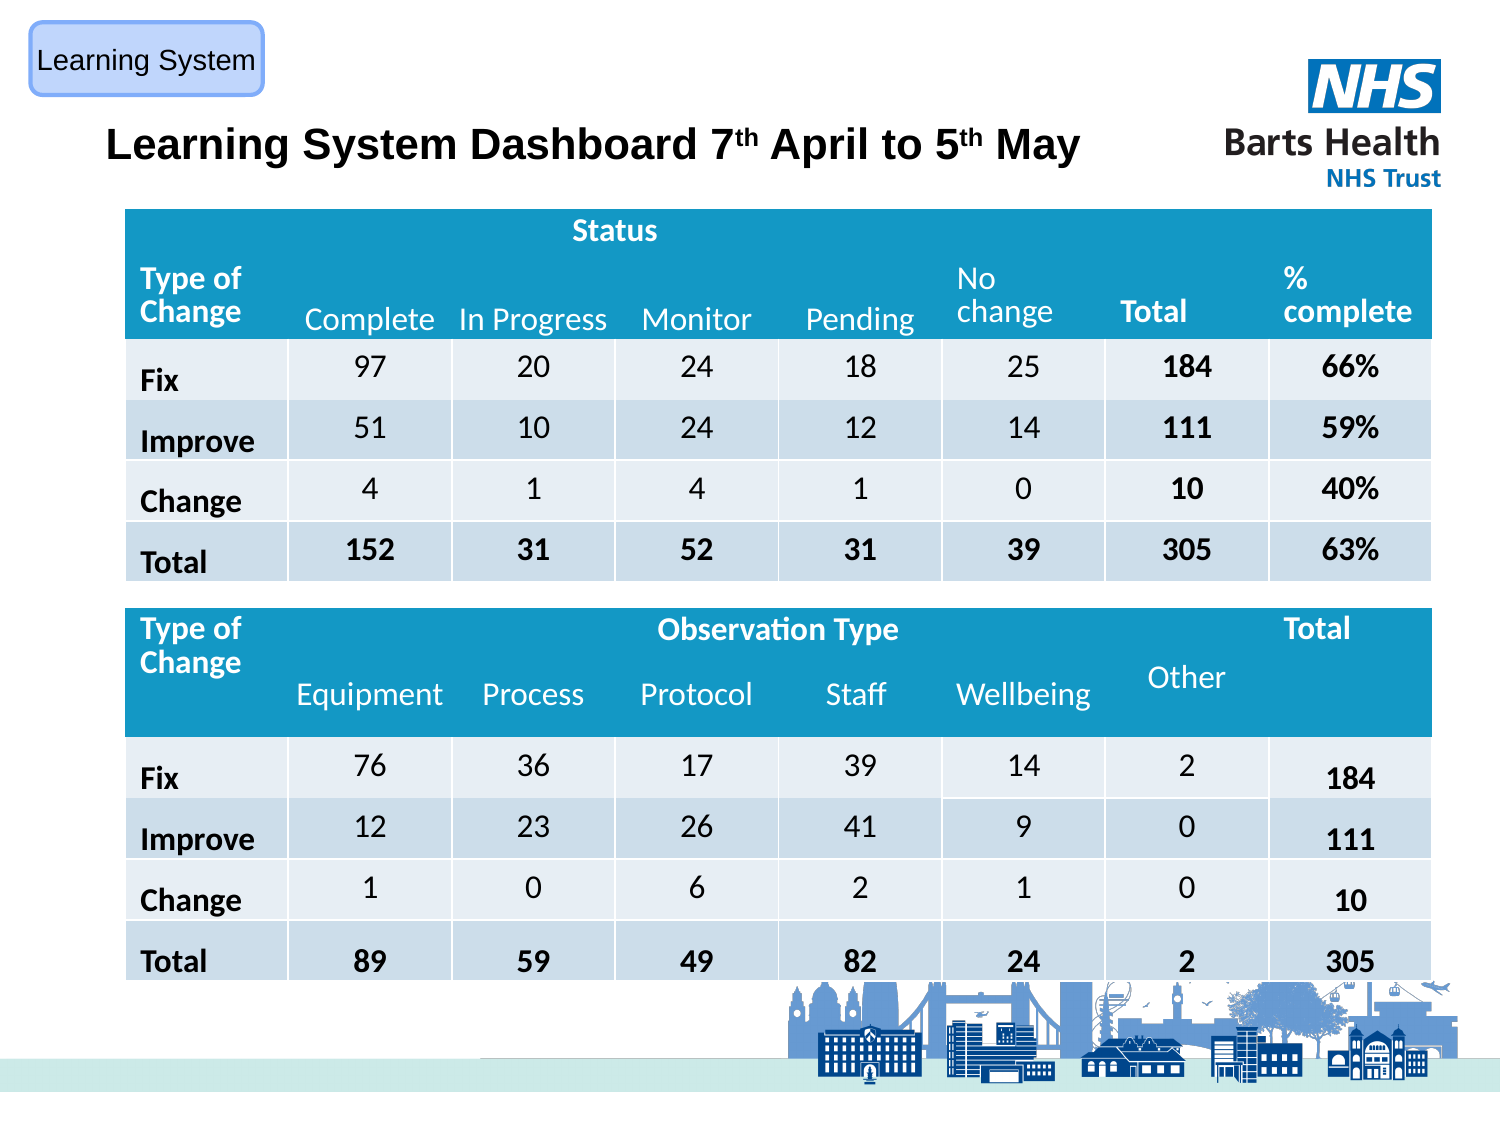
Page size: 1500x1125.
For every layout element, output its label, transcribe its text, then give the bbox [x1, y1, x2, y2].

table_header % complete [1269, 209, 1432, 339]
table_header Type of Change [125, 209, 288, 339]
table_cell Equipment [288, 656, 452, 737]
table_cell 40% [1270, 461, 1431, 520]
table_cell 24 [616, 400, 778, 459]
table_cell 14 [943, 400, 1104, 459]
table_cell 51 [289, 400, 451, 459]
table_header Total [1105, 209, 1269, 339]
table_cell 26 [616, 798, 778, 858]
table_cell 2 [779, 860, 941, 919]
table_header Type of Change [125, 608, 288, 737]
table_cell 59 [453, 921, 614, 980]
table_cell 111 [1106, 400, 1268, 459]
table_cell 66% [1270, 339, 1431, 400]
table_cell 52 [616, 522, 778, 581]
table_cell 41 [779, 798, 941, 858]
table_cell Monitor [615, 257, 779, 339]
table_cell Wellbeing [942, 656, 1105, 737]
list Learning System Dashboard 7th April to 5th May [105, 116, 1358, 170]
table_cell 49 [616, 921, 778, 980]
table_cell Change [126, 860, 287, 919]
table_cell 97 [289, 339, 451, 400]
text_box Learning System [28, 20, 265, 98]
table_cell Fix [126, 737, 287, 798]
table_cell Protocol [615, 656, 779, 737]
table_cell 31 [453, 522, 614, 581]
table_cell 23 [453, 798, 614, 858]
table_cell 1 [779, 461, 941, 520]
table_cell 39 [779, 737, 941, 798]
picture [0, 934, 1500, 1092]
table_cell 0 [453, 860, 614, 919]
table_header Total [1269, 608, 1432, 737]
table_cell 184 [1270, 737, 1431, 798]
table_cell 1 [289, 860, 451, 919]
table_header Status [288, 209, 942, 257]
table_cell 2 [1106, 737, 1268, 797]
table_cell 184 [1106, 339, 1268, 400]
picture [1226, 59, 1441, 187]
table_cell 59% [1270, 400, 1431, 459]
table_cell Total [126, 522, 287, 581]
table_cell 76 [289, 737, 451, 798]
table_cell 82 [779, 921, 941, 980]
table_cell Pending [779, 257, 942, 339]
table_cell 12 [779, 400, 941, 459]
table_cell 31 [779, 522, 941, 581]
table_cell 2 [1106, 921, 1268, 980]
table_cell 10 [1106, 461, 1268, 520]
table_cell Improve [126, 400, 287, 459]
table_header No change [942, 209, 1105, 339]
table_cell Complete [288, 257, 452, 339]
table_cell 39 [943, 522, 1104, 581]
table_cell 36 [453, 737, 614, 798]
table_cell 152 [289, 522, 451, 581]
table_cell 24 [616, 339, 778, 400]
table_cell 305 [1106, 522, 1268, 581]
table_cell Other [1105, 656, 1269, 737]
table_cell Improve [126, 798, 287, 858]
table_cell 0 [1106, 799, 1268, 858]
table_cell 0 [1106, 860, 1268, 919]
table_cell 305 [1270, 921, 1431, 980]
table_cell 10 [1270, 860, 1431, 919]
table_cell 14 [943, 737, 1104, 797]
table_cell 10 [453, 400, 614, 459]
table_cell In Progress [452, 257, 615, 339]
table_cell 1 [453, 461, 614, 520]
table_cell Staff [779, 656, 942, 737]
table_cell Fix [126, 339, 287, 400]
table_cell 111 [1270, 798, 1431, 858]
table_cell 63% [1270, 522, 1431, 581]
table_cell 20 [453, 339, 614, 400]
table_cell 1 [943, 860, 1104, 919]
table_cell Process [452, 656, 615, 737]
table_cell 9 [943, 799, 1104, 858]
table_cell Change [126, 461, 287, 520]
table_cell Total [126, 921, 287, 980]
table_cell 4 [289, 461, 451, 520]
table_cell 0 [943, 461, 1104, 520]
table_cell 25 [943, 339, 1104, 400]
table_cell 17 [616, 737, 778, 798]
table_cell 18 [779, 339, 941, 400]
table_header Observation Type [288, 608, 1269, 656]
table_cell 12 [289, 798, 451, 858]
table_cell 6 [616, 860, 778, 919]
table_cell 24 [943, 921, 1104, 980]
table_cell 4 [616, 461, 778, 520]
table_cell 89 [289, 921, 451, 980]
